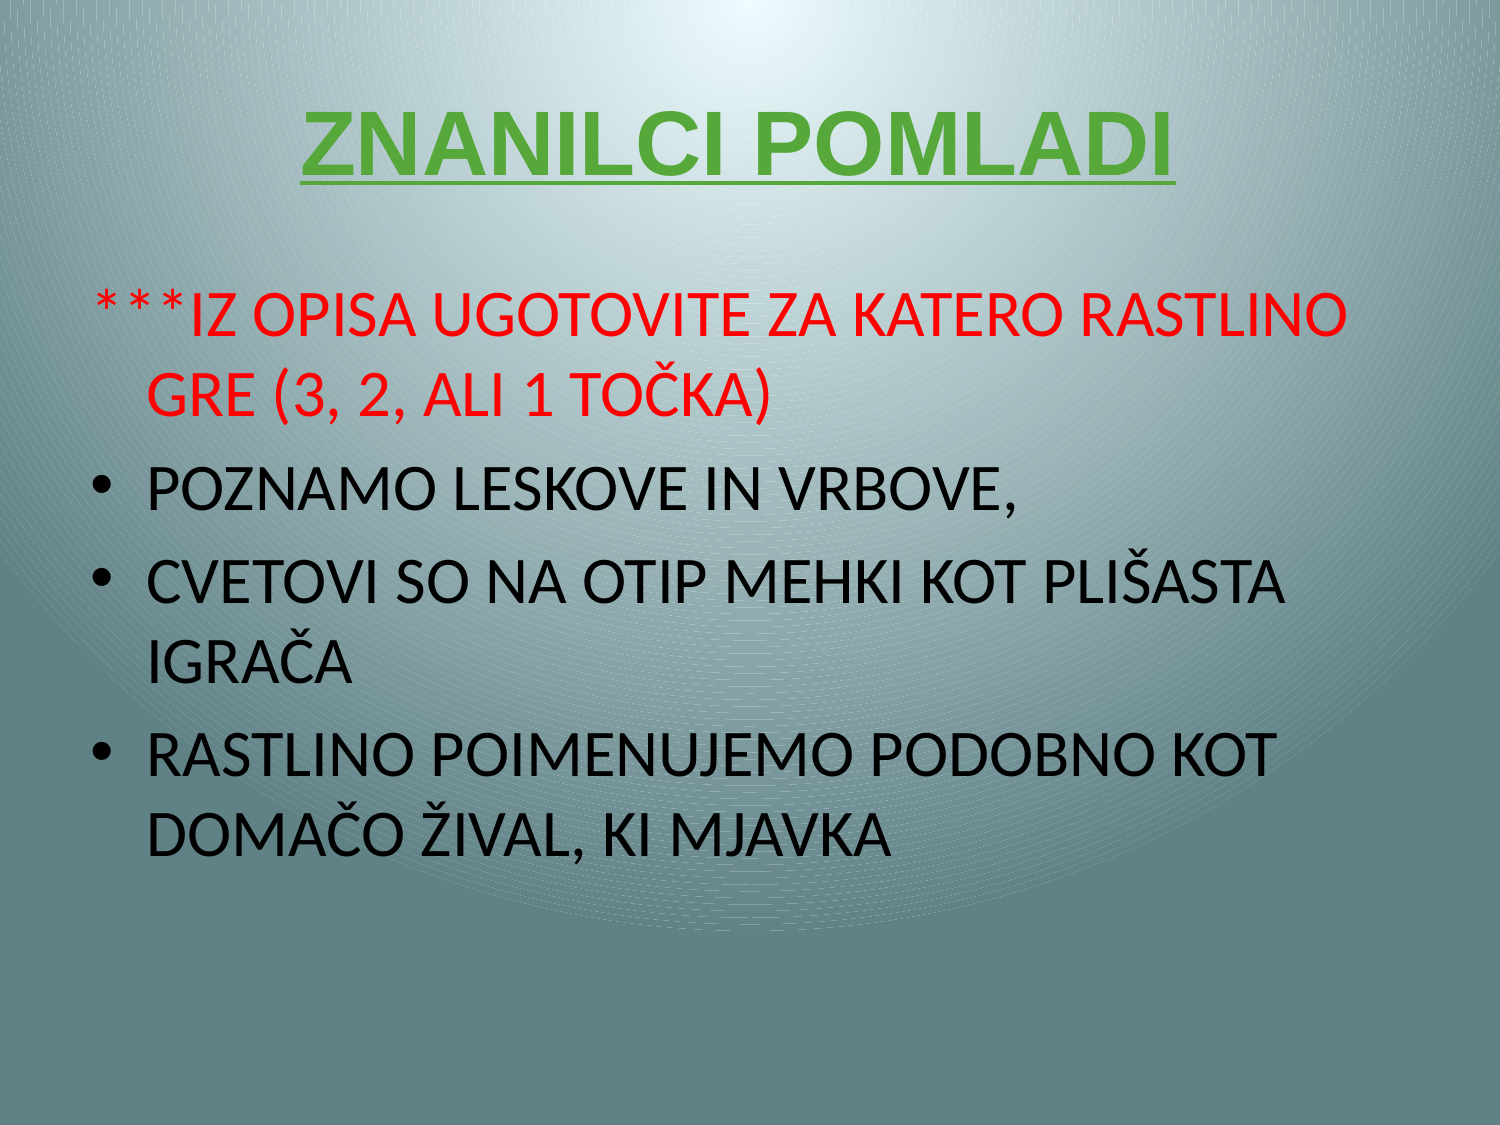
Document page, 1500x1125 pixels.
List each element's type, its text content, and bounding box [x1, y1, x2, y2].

title ZNANILCI POMLADI [75, 45, 1425, 233]
list ***IZ OPISA UGOTOVITE ZA KATERO RASTLINO GRE (3, 2, ALI 1 TOČKA) POZNAMO LESKOVE IN VRBOVE, CVETOVI SO NA OTIP MEHKI KOT PLIŠASTA IGRAČA RASTLINO POIMENUJEMO PODOBNO KOT DOMAČO ŽIVAL, KI MJAVKA [75, 262, 1425, 1005]
